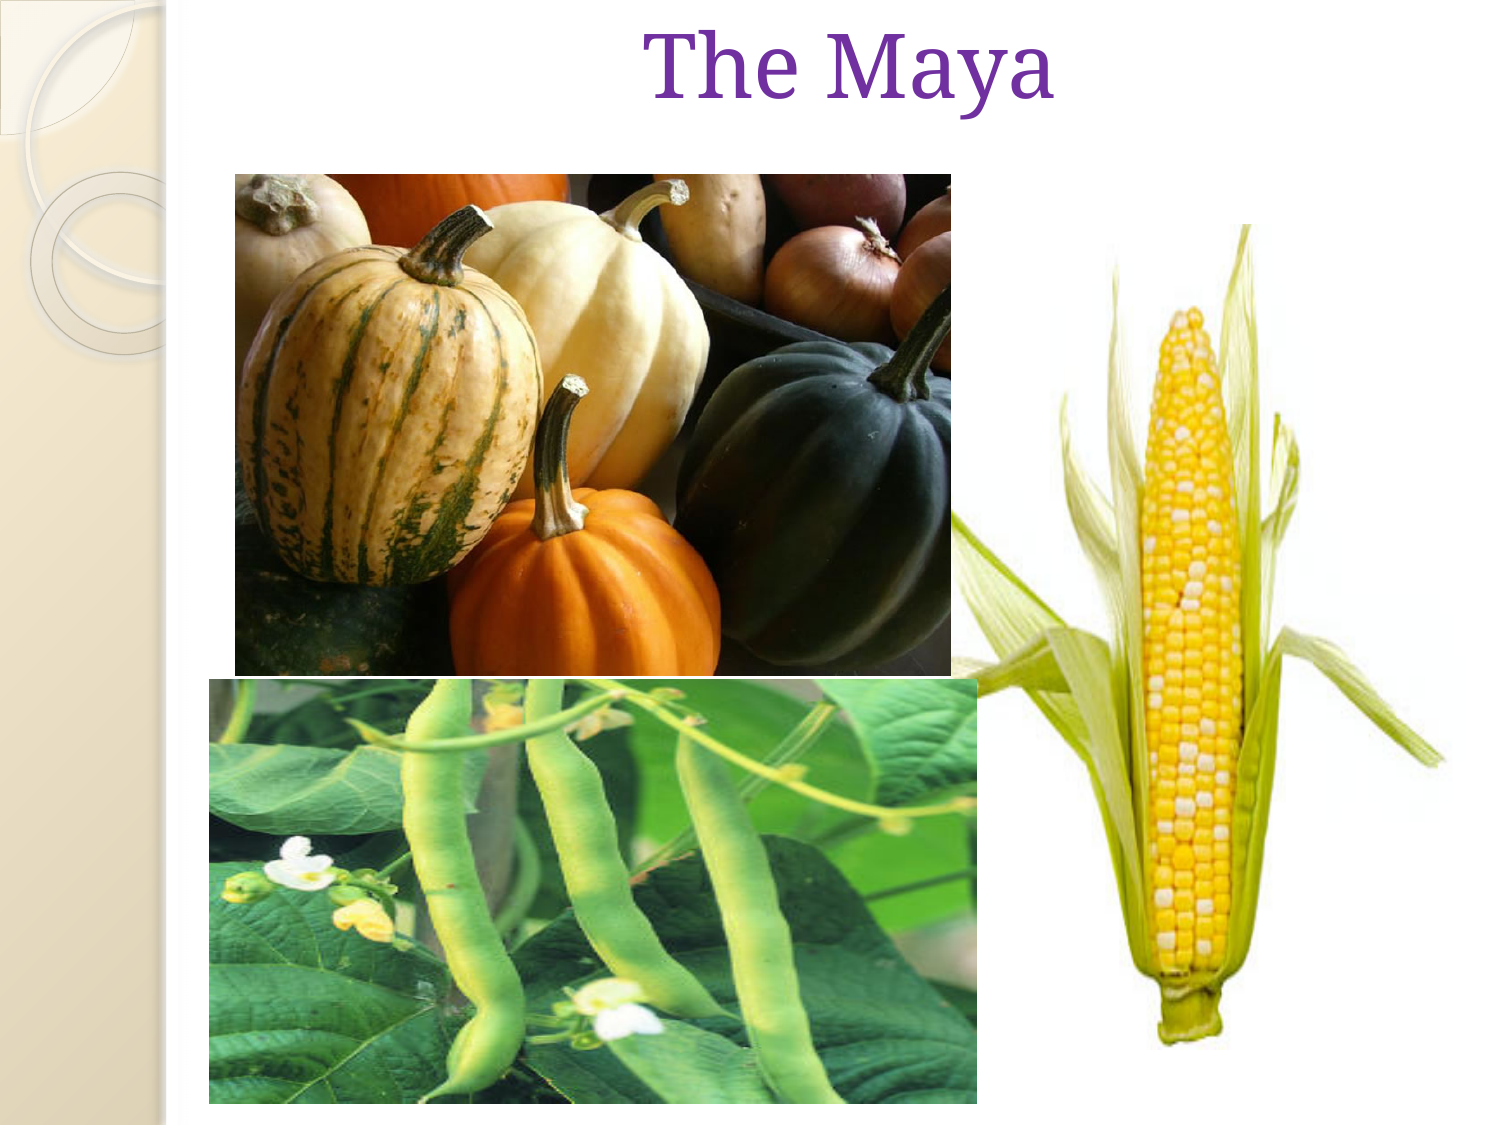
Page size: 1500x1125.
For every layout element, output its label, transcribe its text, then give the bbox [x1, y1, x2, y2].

picture [209, 678, 977, 1105]
title The Maya [235, 0, 1466, 125]
picture [959, 224, 1466, 1051]
picture [234, 174, 951, 677]
